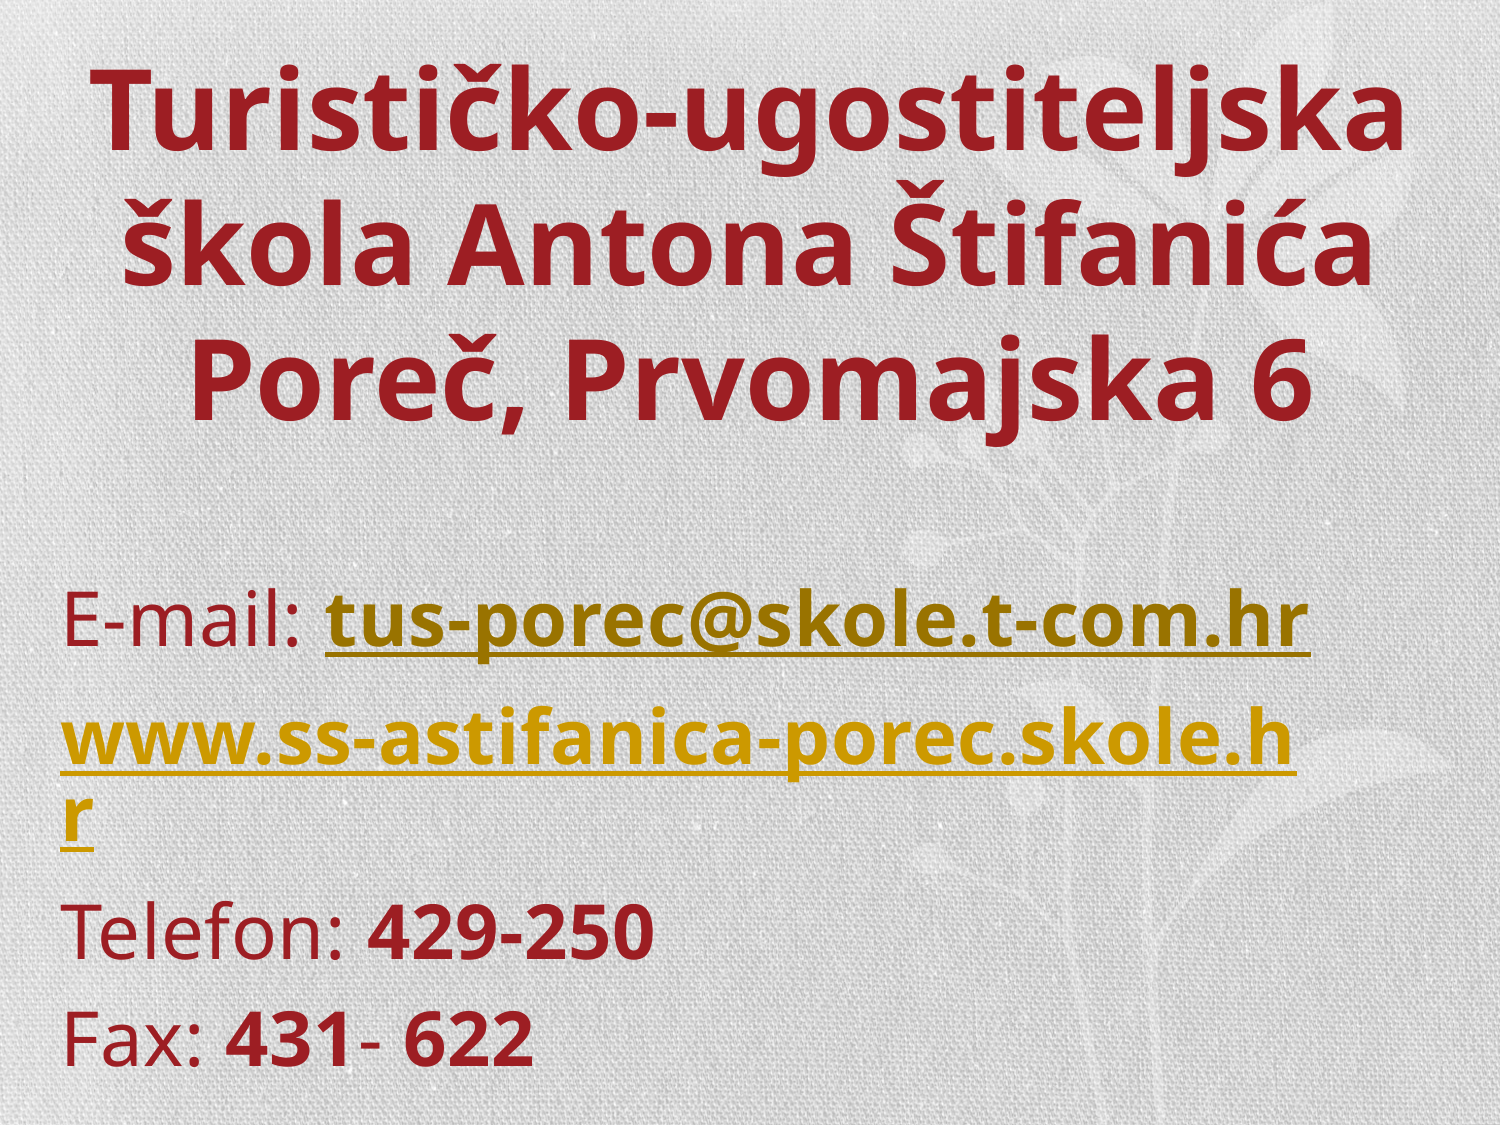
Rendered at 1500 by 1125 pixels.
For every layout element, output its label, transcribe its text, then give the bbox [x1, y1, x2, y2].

text_box Turističko-ugostiteljska škola Antona Štifanića Poreč, Prvomajska 6 [0, 30, 1500, 451]
list E-mail: tus-porec@skole.t-com.hr www.ss-astifanica-porec.skole.hr Telefon: 429-250 Fax: 431- 622 [45, 562, 1341, 1023]
